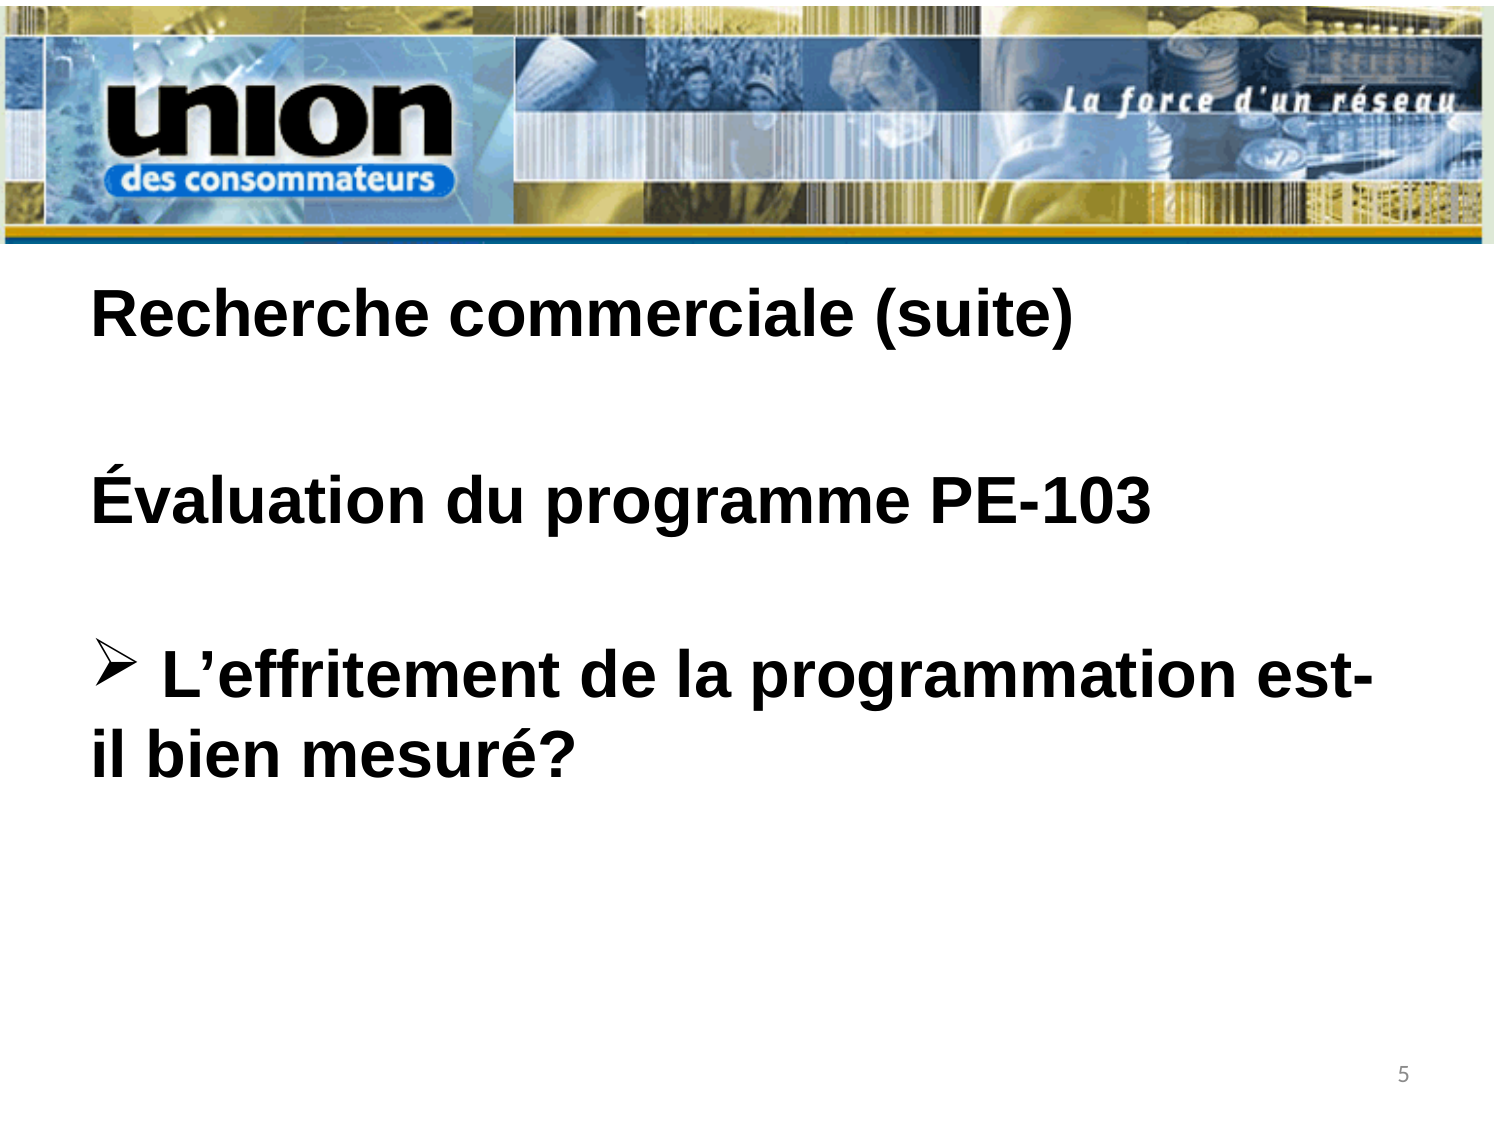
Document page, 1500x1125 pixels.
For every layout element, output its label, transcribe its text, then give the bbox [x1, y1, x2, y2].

list Recherche commerciale (suite) Évaluation du programme PE-103 L’effritement de la programmation est-il bien mesuré? [75, 262, 1425, 1005]
slide_number 5 [1074, 1042, 1425, 1103]
picture [0, 6, 1495, 244]
